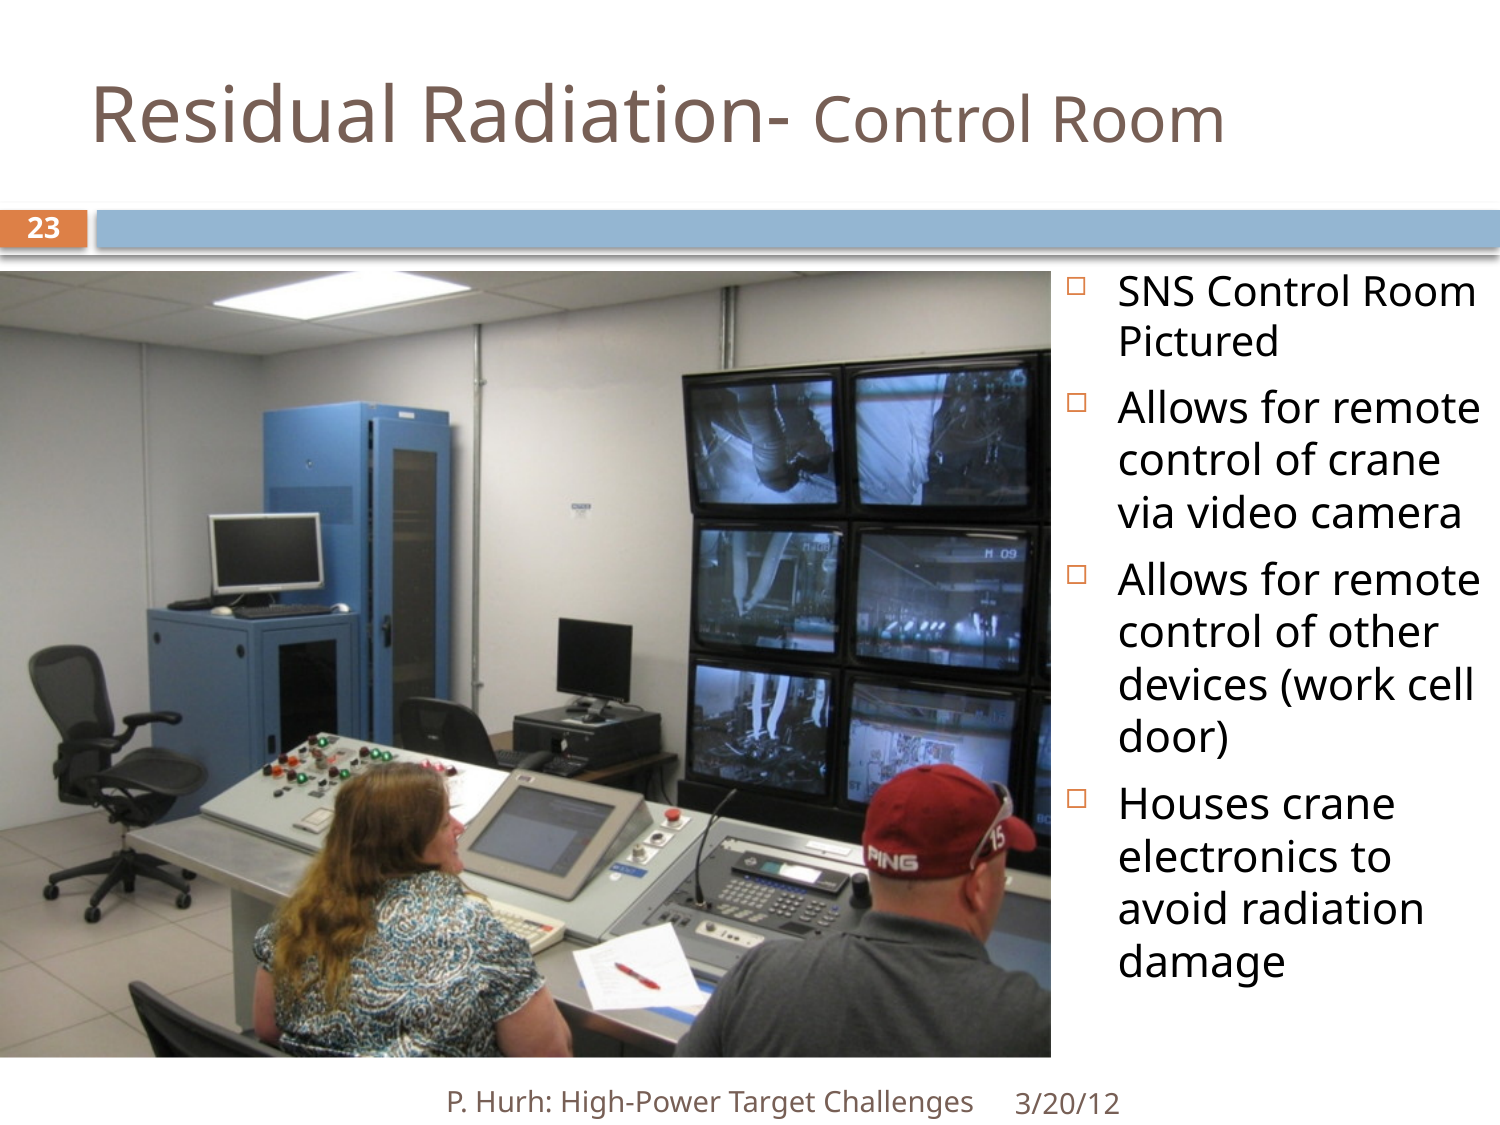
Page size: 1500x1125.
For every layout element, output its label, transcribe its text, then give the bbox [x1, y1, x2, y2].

list SNS Control Room Pictured Allows for remote control of crane via video camera Allows for remote control of other devices (work cell door) Houses crane electronics to avoid radiation damage [1050, 257, 1500, 1120]
slide_number 23 [0, 208, 88, 249]
title Residual Radiation- Control Room [75, 55, 1425, 167]
picture [0, 271, 1051, 1059]
footer P. Hurh: High-Power Target Challenges [99, 1072, 990, 1125]
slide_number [999, 1072, 1438, 1125]
